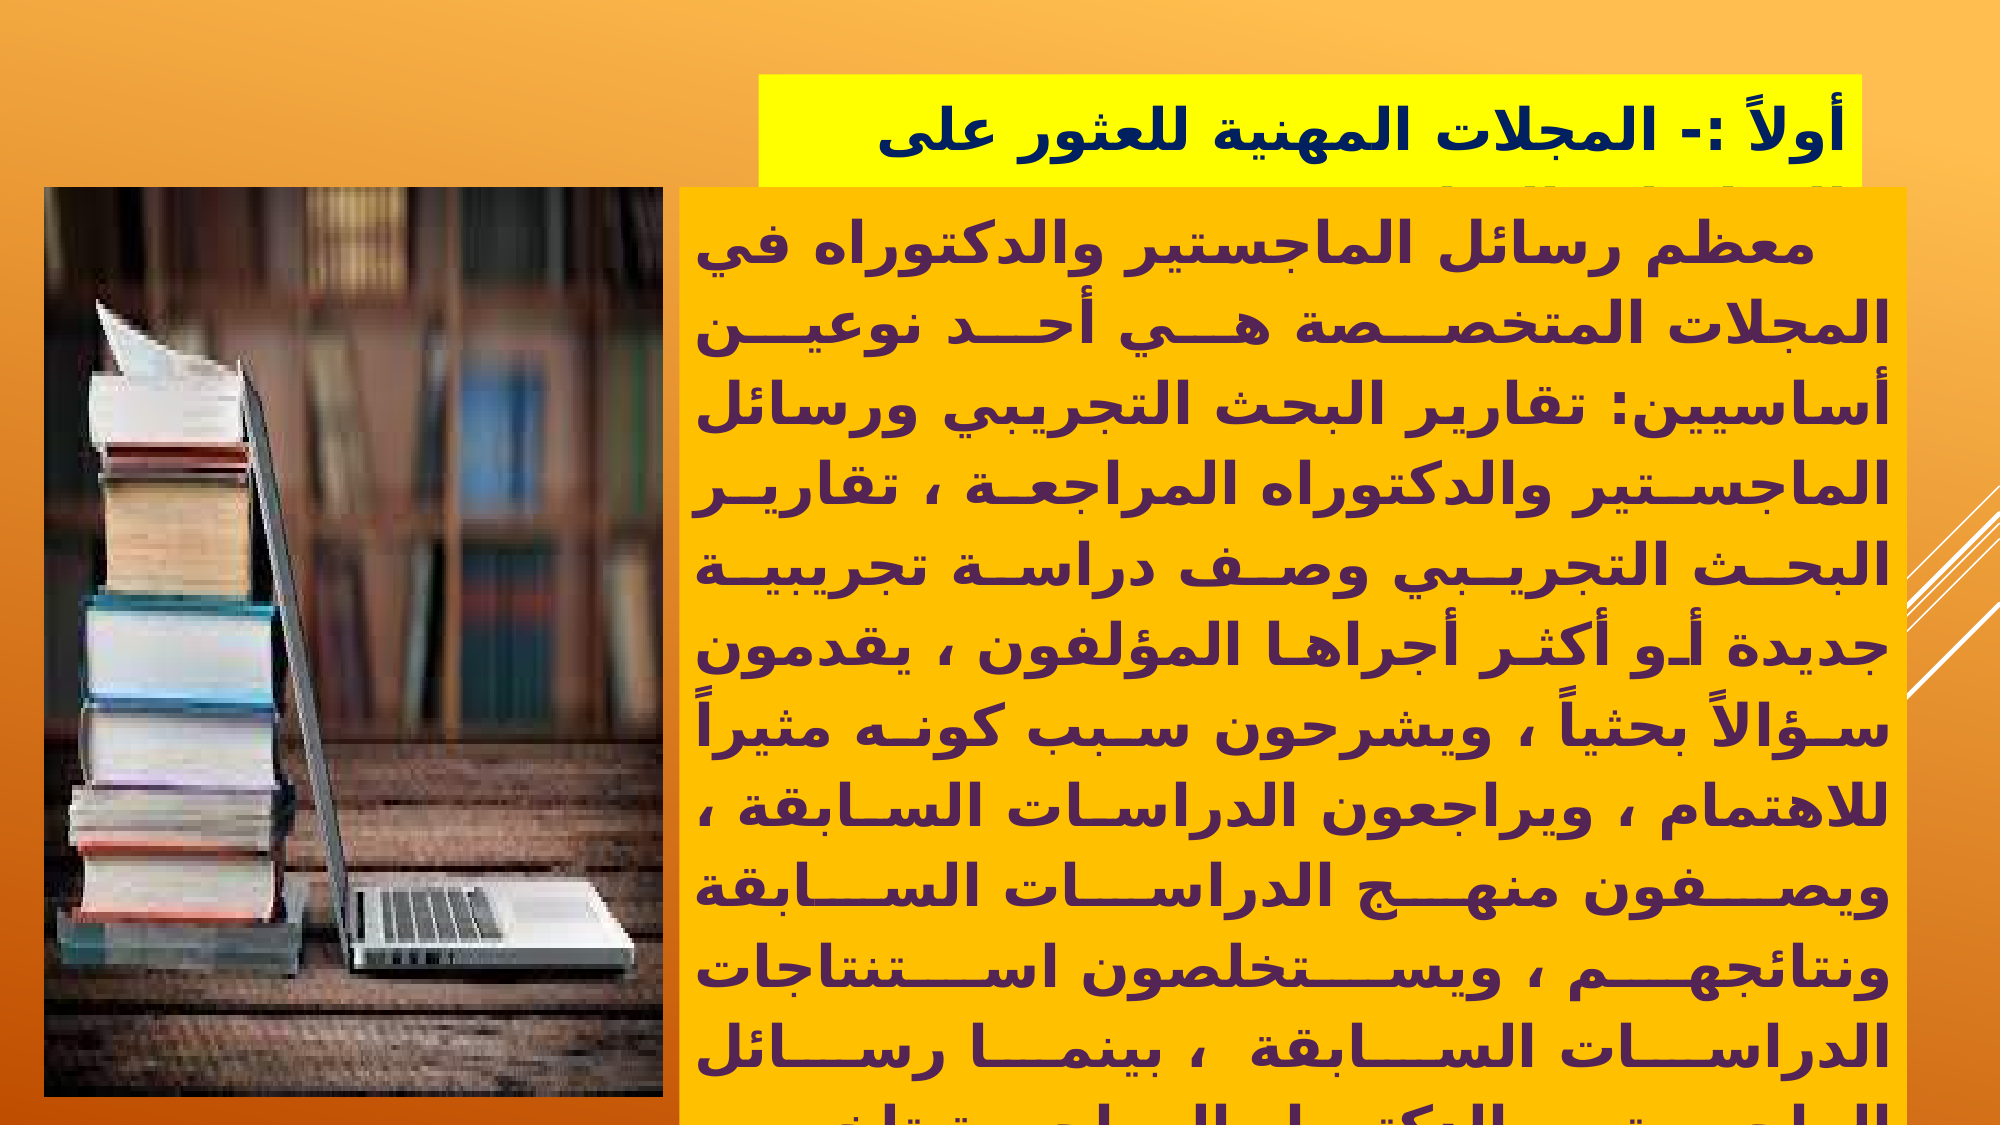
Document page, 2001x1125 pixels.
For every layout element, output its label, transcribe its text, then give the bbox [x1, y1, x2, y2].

picture [44, 186, 663, 1097]
text_box معظم رسائل الماجستير والدكتوراه في المجلات المتخصصة هي أحد نوعين أساسيين: تقارير البحث التجريبي ورسائل الماجستير والدكتوراه المراجعة ، تقارير البحث التجريبي وصف دراسة تجريبية جديدة أو أكثر أجراها المؤلفون ، يقدمون سؤالاً بحثياً ، ويشرحون سبب كونه مثيراً للاهتمام ، ويراجعون الدراسات السابقة ، ويصفون منهج الدراسات السابقة ونتائجهم ، ويستخلصون استنتاجات الدراسات السابقة ، بينما رسائل الماجستير والدكتوراه المراجعة تلخيص الأبحاث المنشورة مسبقاً حول أحد الموضوعات وعادة ما تقدم طرقاً جديدة لتنظيم النتائج أو شرحها ، عندما يتم تخصيص رسائل مراجعة بشكل أساسي لتقديم نظرية جديدة ، غالباً ما يشار إليها باسم رسائل نظرية [679, 187, 1907, 1125]
text_box أولاً :- المجلات المهنية للعثور على الدراسات السابقة : [758, 74, 1863, 187]
